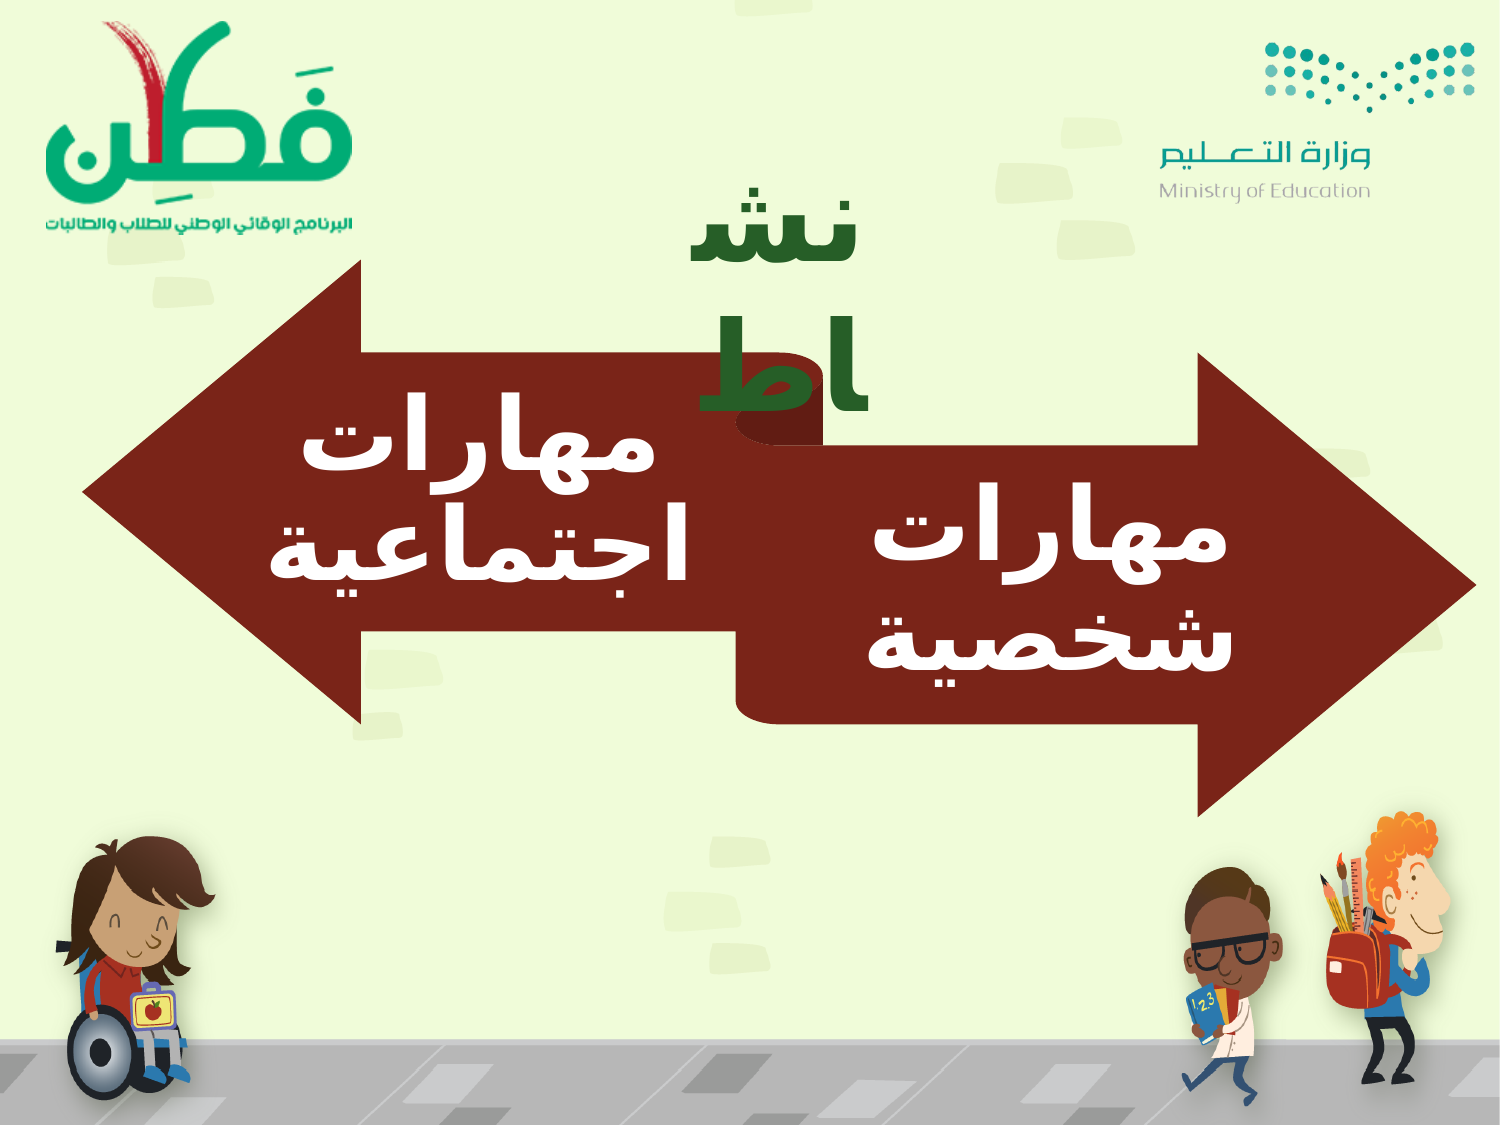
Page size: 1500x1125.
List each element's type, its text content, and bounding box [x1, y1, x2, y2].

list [81, 257, 1477, 820]
text_box نشاط [656, 128, 903, 257]
picture [0, 0, 1500, 1125]
